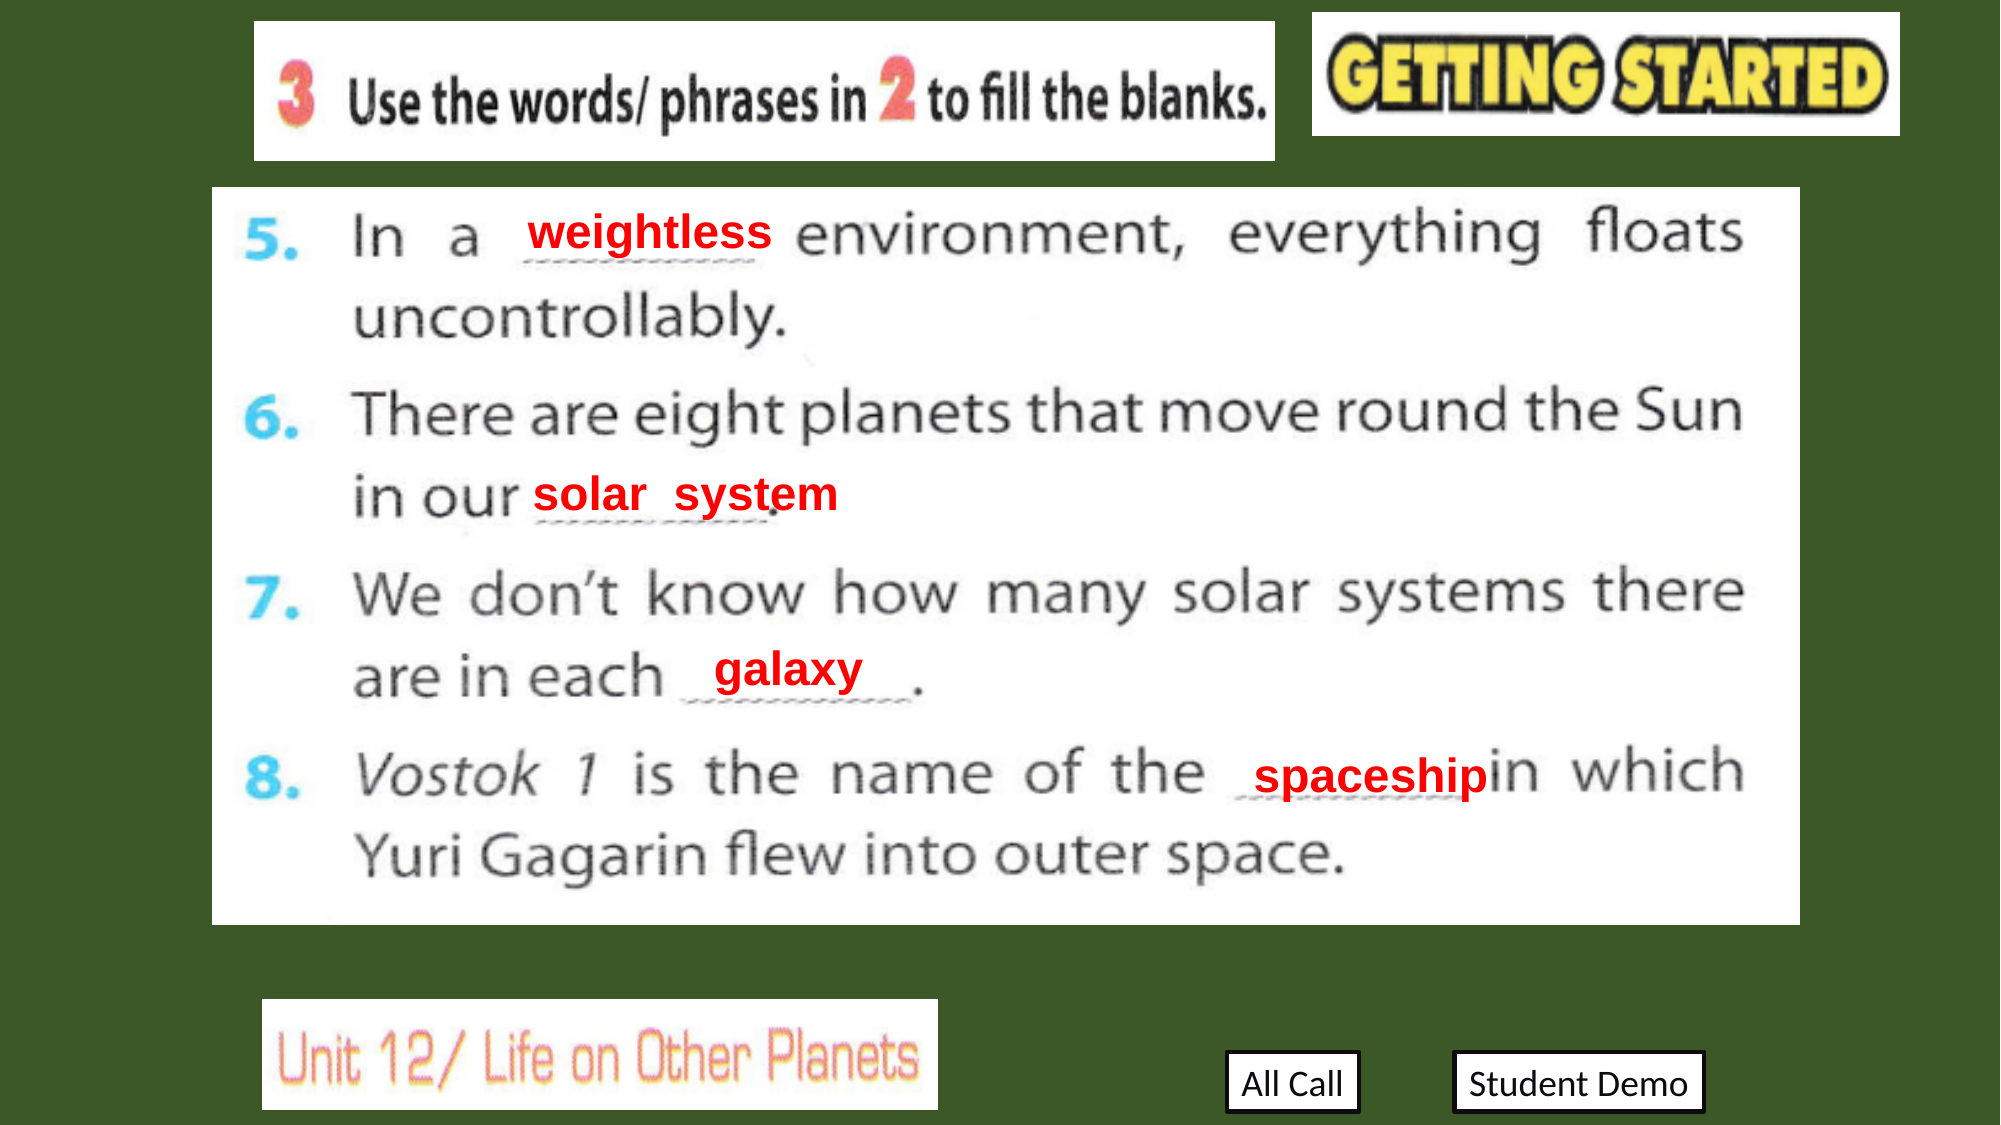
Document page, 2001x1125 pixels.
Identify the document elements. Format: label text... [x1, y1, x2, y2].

picture [262, 999, 938, 1111]
text_box All Call [1225, 1050, 1361, 1114]
picture [212, 187, 1801, 926]
picture [1312, 12, 1901, 136]
text_box Student Demo [1452, 1050, 1706, 1114]
picture [254, 21, 1276, 161]
